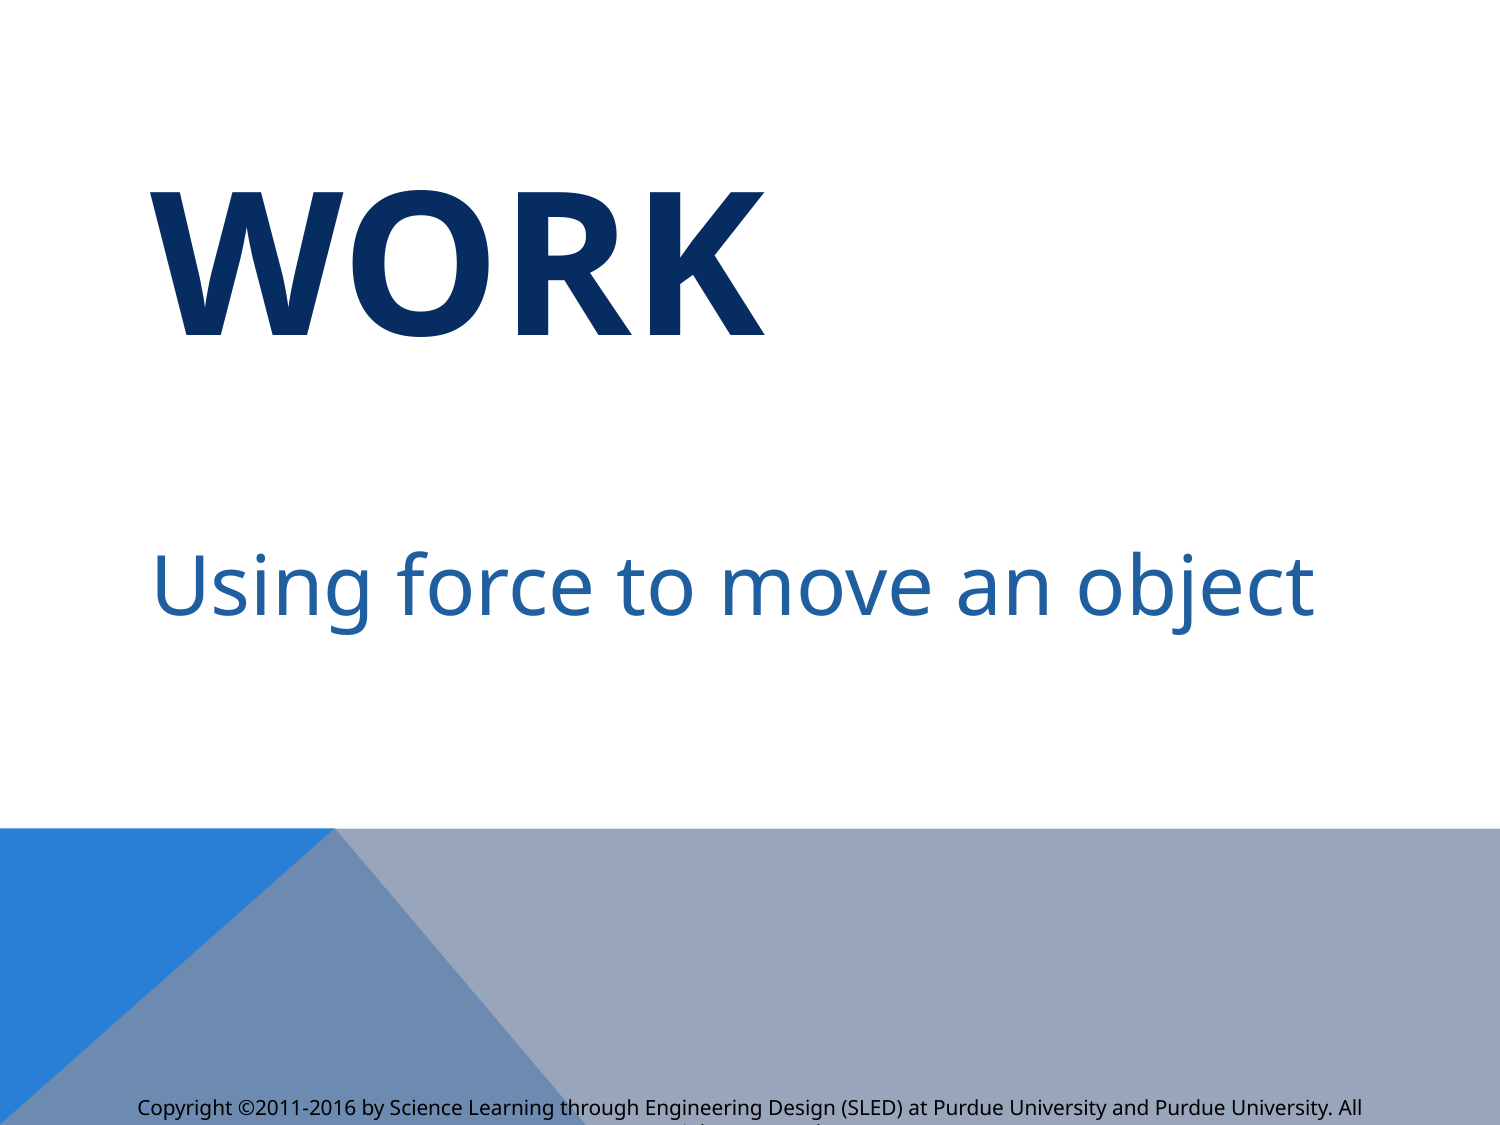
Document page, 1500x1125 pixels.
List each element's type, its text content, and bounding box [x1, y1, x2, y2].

title Work [135, 60, 1369, 450]
list Using force to move an object [135, 525, 1369, 768]
